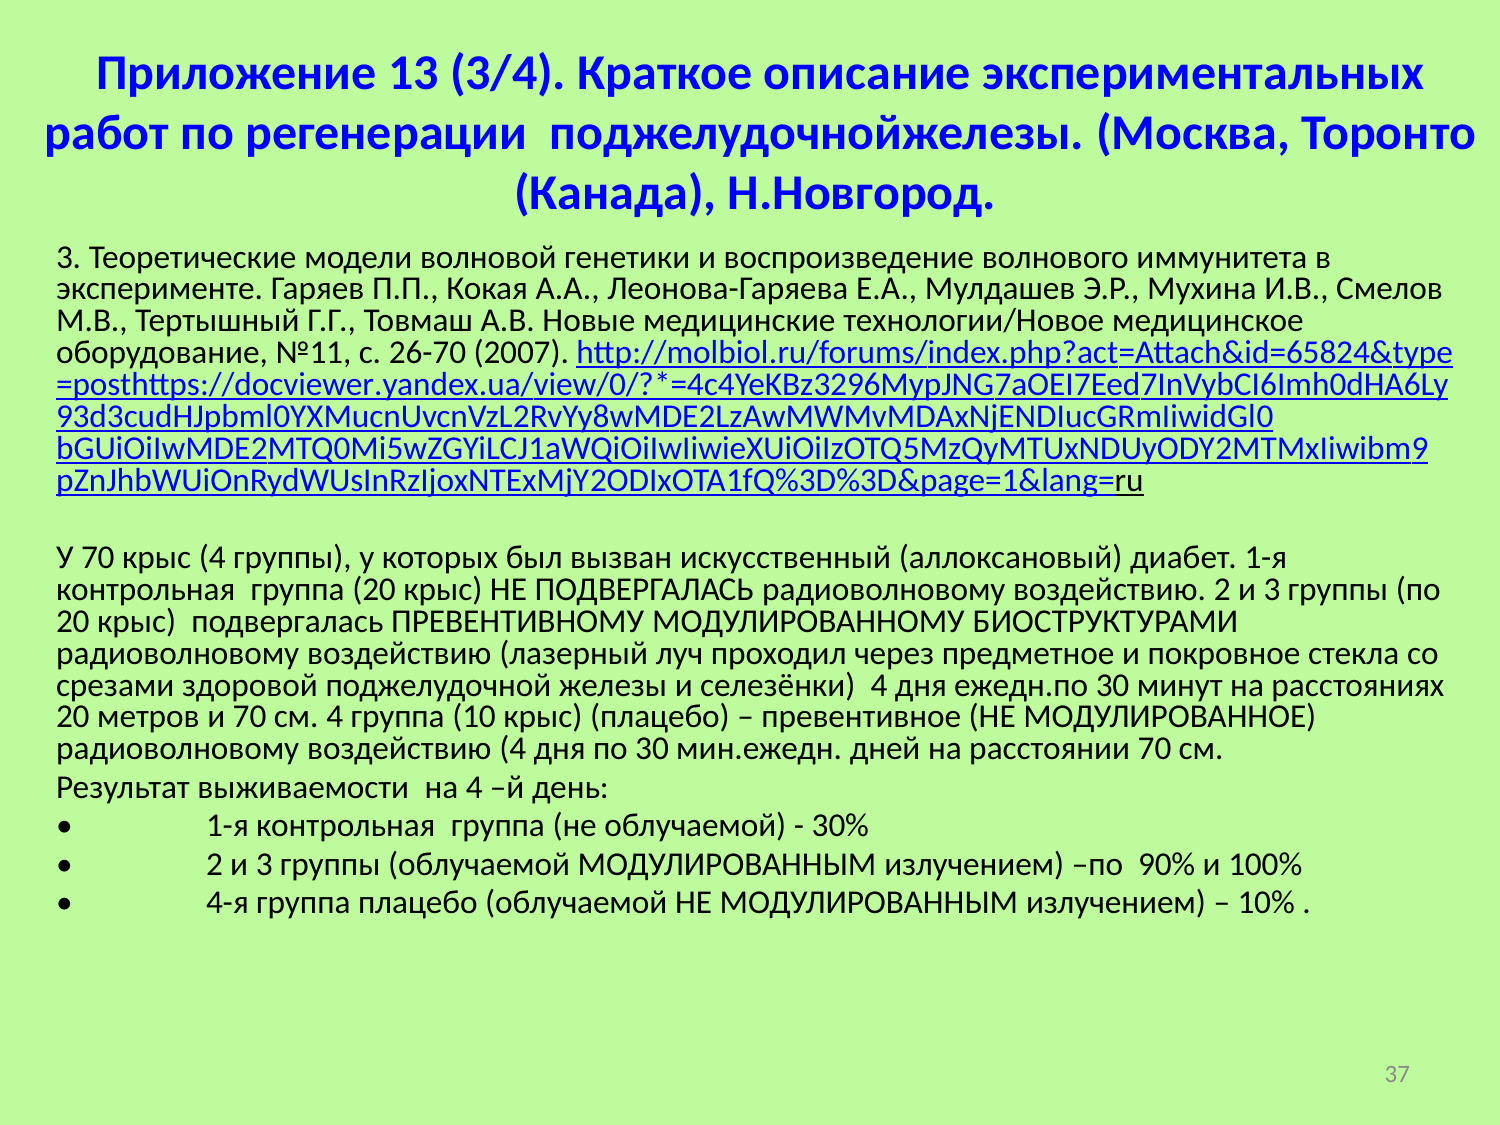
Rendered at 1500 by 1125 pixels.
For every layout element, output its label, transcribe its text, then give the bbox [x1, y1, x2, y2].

slide_number 37 [1074, 1042, 1425, 1103]
list 3. Теоретические модели волновой генетики и воспроизведение волнового иммунитета в эксперименте. Гаряев П.П., Кокая А.А., Леонова-Гаряева Е.А., Мулдашев Э.Р., Мухина И.В., Смелов М.В., Тертышный Г.Г., Товмаш А.В. Новые медицинские технологии/Новое медицинское оборудование, №11, с. 26-70 (2007). http://molbiol.ru/forums/index.php?act=Attach&id=65824&type=posthttps://docviewer.yandex.ua/view/0/?*=4c4YeKBz3296MypJNG7aOEI7Eed7InVybCI6Imh0dHA6Ly93d3cudHJpbml0YXMucnUvcnVzL2RvYy8wMDE2LzAwMWMvMDAxNjENDIucGRmIiwidGl0bGUiOiIwMDE2MTQ0Mi5wZGYiLCJ1aWQiOiIwIiwieXUiOiIzOTQ5MzQyMTUxNDUyODY2MTMxIiwibm9pZnJhbWUiOnRydWUsInRzIjoxNTExMjY2ODIxOTA1fQ%3D%3D&page=1&lang=ru У 70 крыс (4 группы), у которых был вызван искусственный (аллоксановый) диабет. 1-я контрольная группа (20 крыс) НЕ ПОДВЕРГАЛАСЬ радиоволновому воздействию. 2 и 3 группы (по 20 крыс) подвергалась ПРЕВЕНТИВНОМУ МОДУЛИРОВАННОМУ БИОСТРУКТУРАМИ радиоволновому воздействию (лазерный луч проходил через предметное и покровное стекла со срезами здоровой поджелудочной железы и селезёнки) 4 дня ежедн.по 30 минут на расстояниях 20 метров и 70 см. 4 группа (10 крыс) (плацебо) – превентивное (НЕ МОДУЛИРОВАННОЕ) радиоволновому воздействию (4 дня по 30 мин.ежедн. дней на расстоянии 70 см. Результат выживаемости на 4 –й день: • 1-я контрольная группа (не облучаемой) - 30% • 2 и 3 группы (облучаемой МОДУЛИРОВАННЫМ излучением) –по 90% и 100% • 4-я группа плацебо (облучаемой НЕ МОДУЛИРОВАННЫМ излучением) – 10% . [40, 235, 1473, 1125]
title Приложение 13 (3/4). Краткое описание экспериментальных работ по регенерации поджелудочнойжелезы. (Москва, Торонто (Канада), Н.Новгород. [21, 0, 1500, 262]
